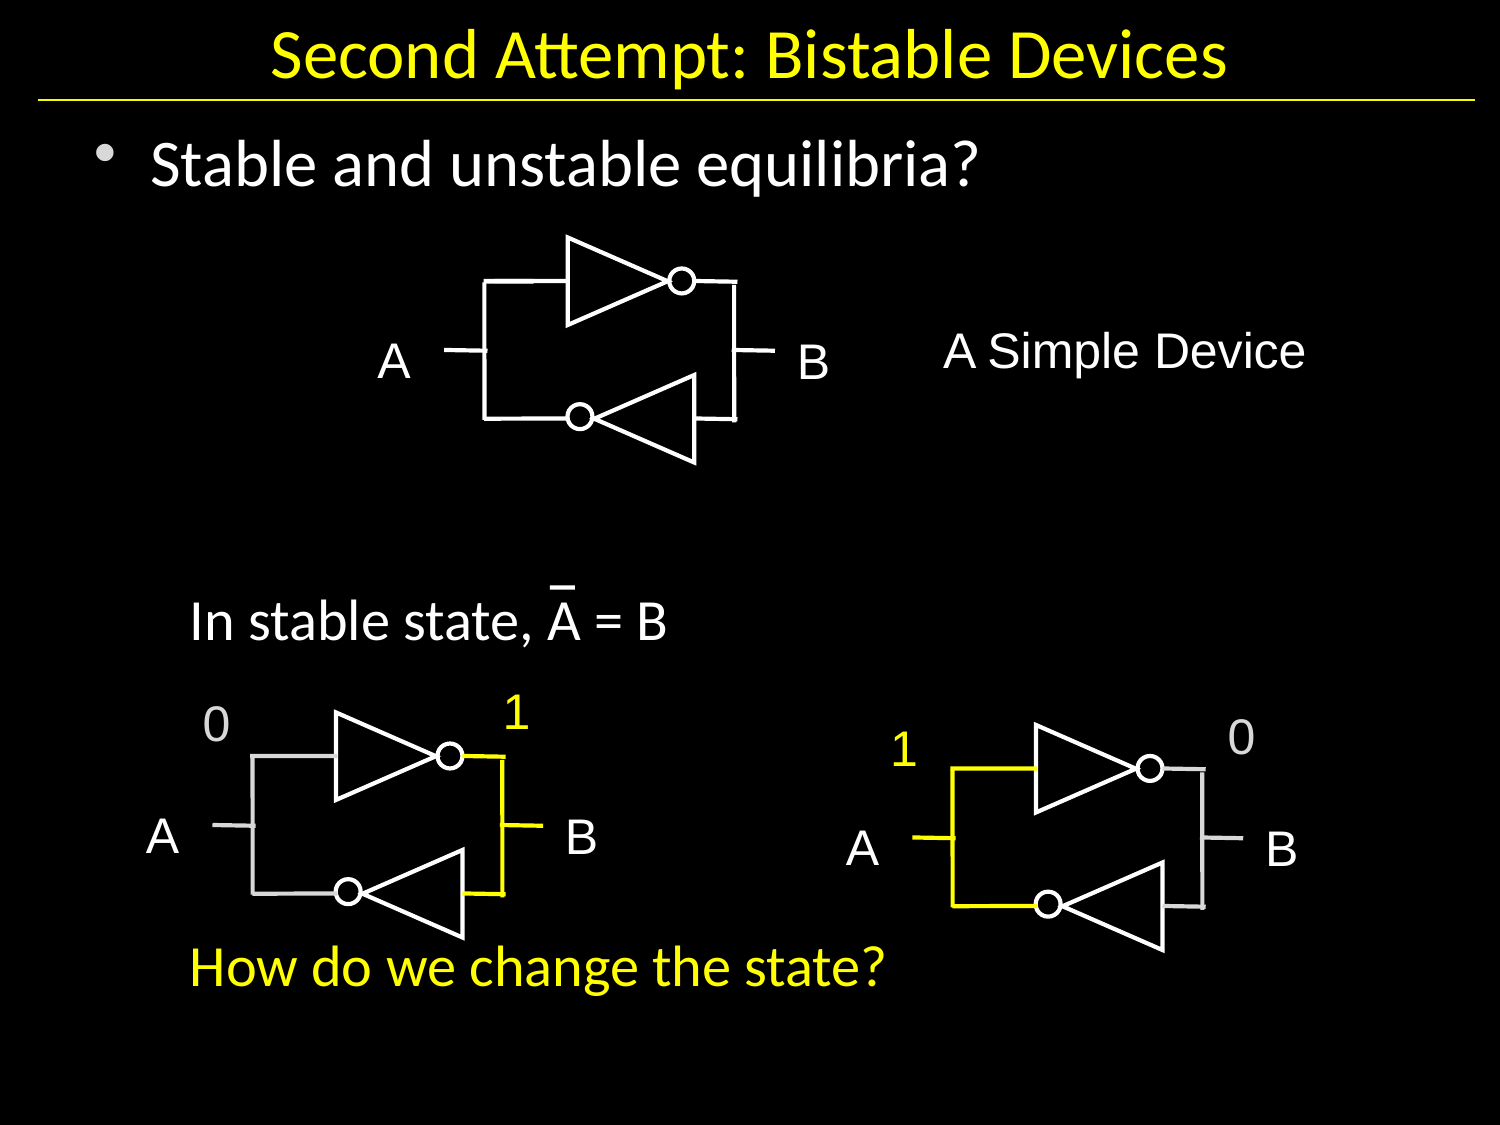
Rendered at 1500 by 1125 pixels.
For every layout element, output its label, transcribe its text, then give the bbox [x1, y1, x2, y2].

text_box [362, 849, 463, 938]
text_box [362, 237, 846, 463]
text_box [335, 879, 361, 905]
text_box A [830, 798, 894, 883]
text_box A [130, 786, 194, 871]
text_box B [1250, 799, 1314, 885]
list In stable state, A = B How do we change the state? [174, 587, 1450, 1025]
text_box [1035, 891, 1061, 917]
title Second Attempt: Bistable Devices [112, 0, 1388, 100]
text_box 0 [1212, 687, 1271, 772]
text_box 0 [187, 674, 246, 760]
text_box 1 [487, 662, 546, 747]
text_box [1137, 755, 1163, 781]
text_box [335, 712, 436, 800]
text_box B [550, 787, 614, 872]
text_box A Simple Device [928, 301, 1322, 386]
text_box Stable and unstable equilibria? [78, 112, 1438, 225]
text_box 1 [875, 699, 933, 785]
text_box [1062, 862, 1163, 951]
text_box [1035, 724, 1136, 813]
text_box [437, 743, 463, 769]
